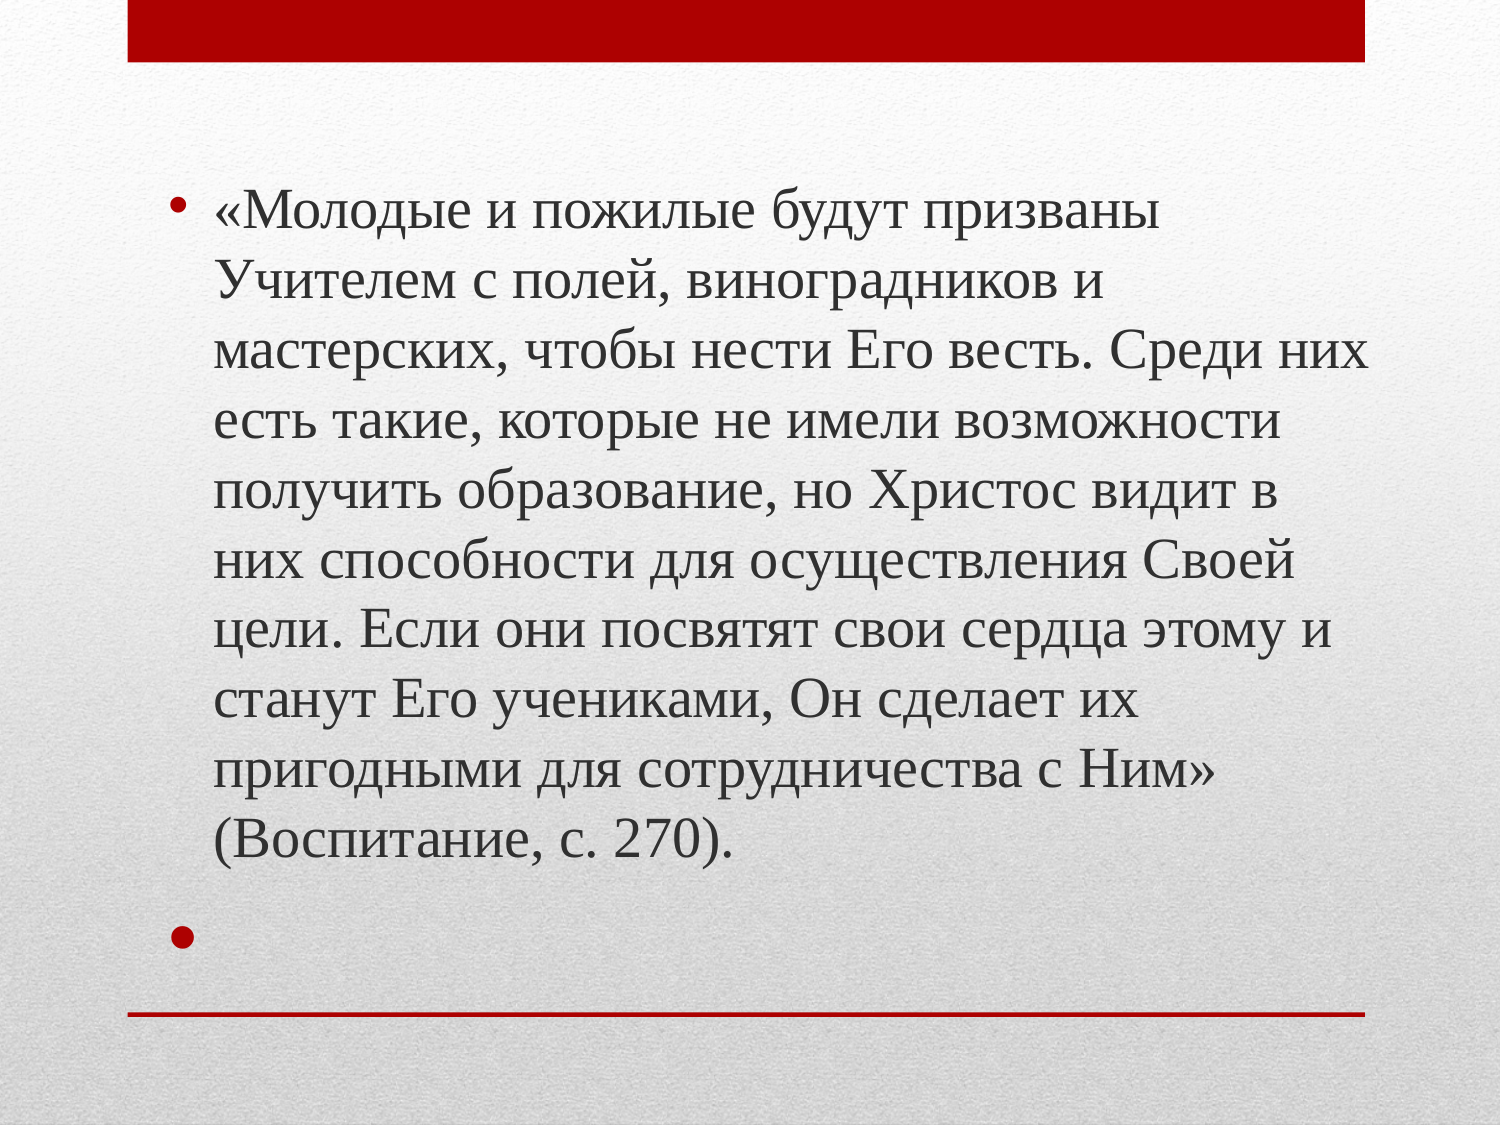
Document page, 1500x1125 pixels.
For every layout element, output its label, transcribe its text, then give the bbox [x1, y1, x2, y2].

list «Молодые и пожилые будут призваны Учителем с полей, виноградников и мастерских, чтобы нести Его весть. Среди них есть такие, которые не имели возможности получить образование, но Христос видит в них способности для осуществления Своей цели. Если они посвятят свои сердца этому и станут Его учениками, Он сделает их пригодными для сотрудничества с Ним» (Воспитание, с. 270). [153, 112, 1391, 932]
